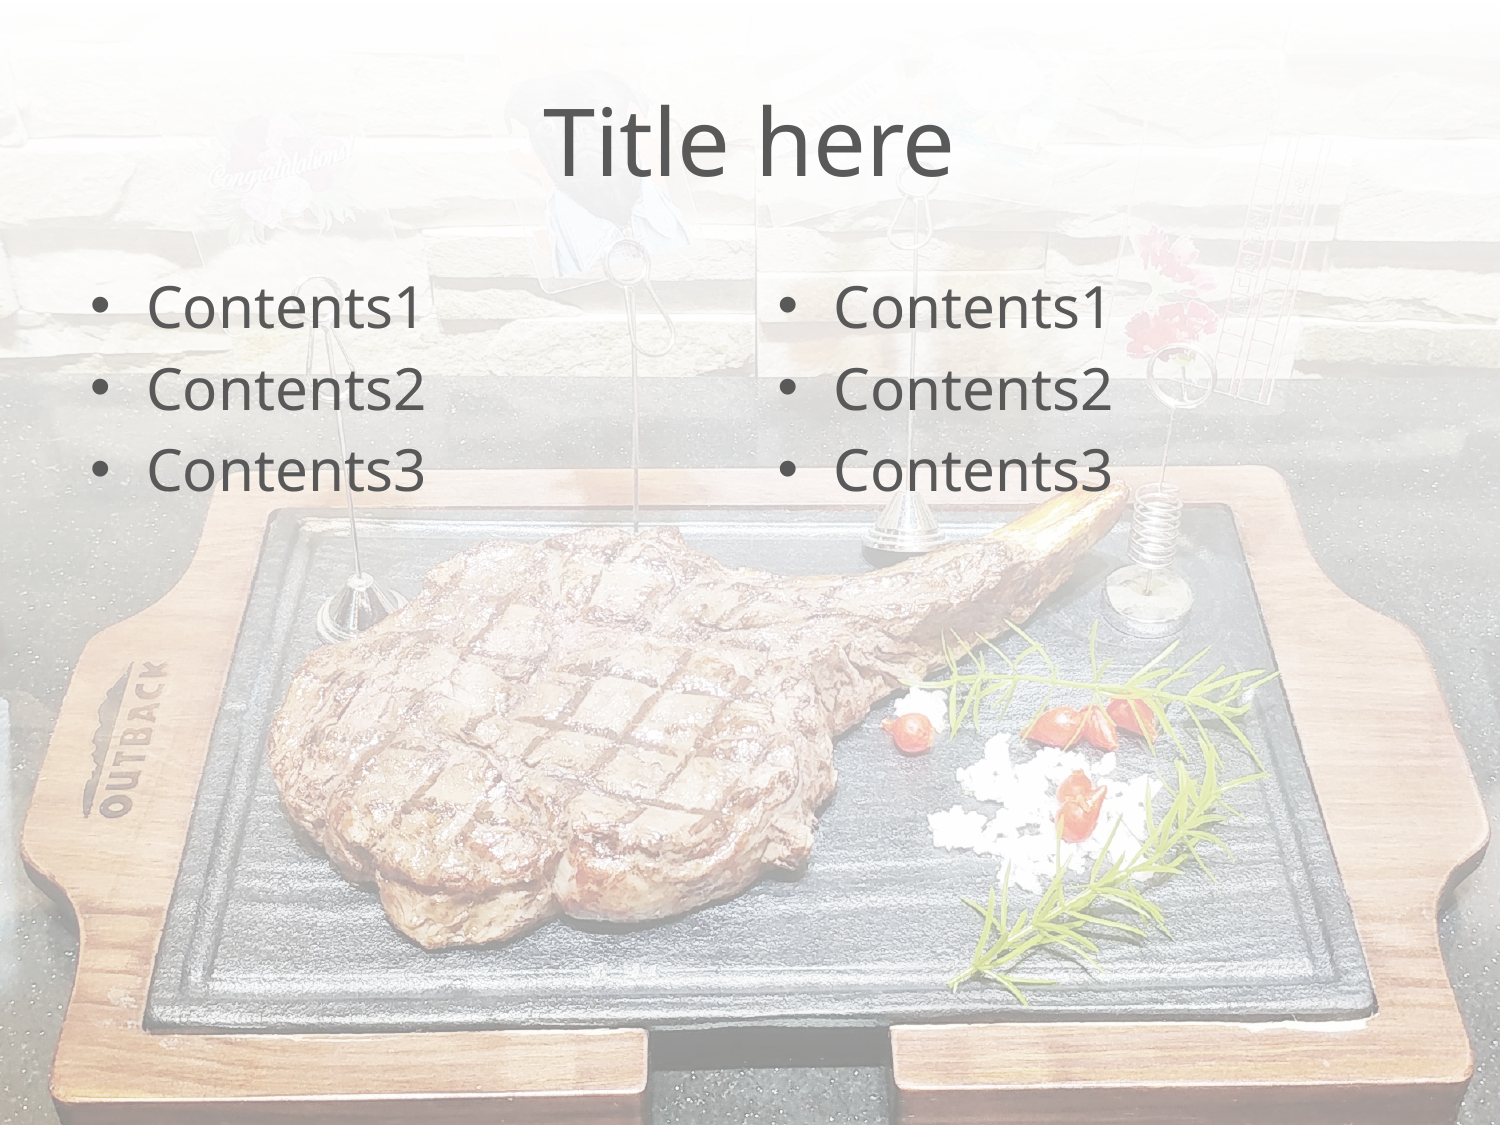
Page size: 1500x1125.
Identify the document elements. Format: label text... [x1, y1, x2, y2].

list Contents1 Contents2 Contents3 [762, 262, 1425, 1005]
text_box [0, 0, 1500, 1125]
title Title here [75, 45, 1425, 233]
list Contents1 Contents2 Contents3 [75, 262, 738, 1005]
